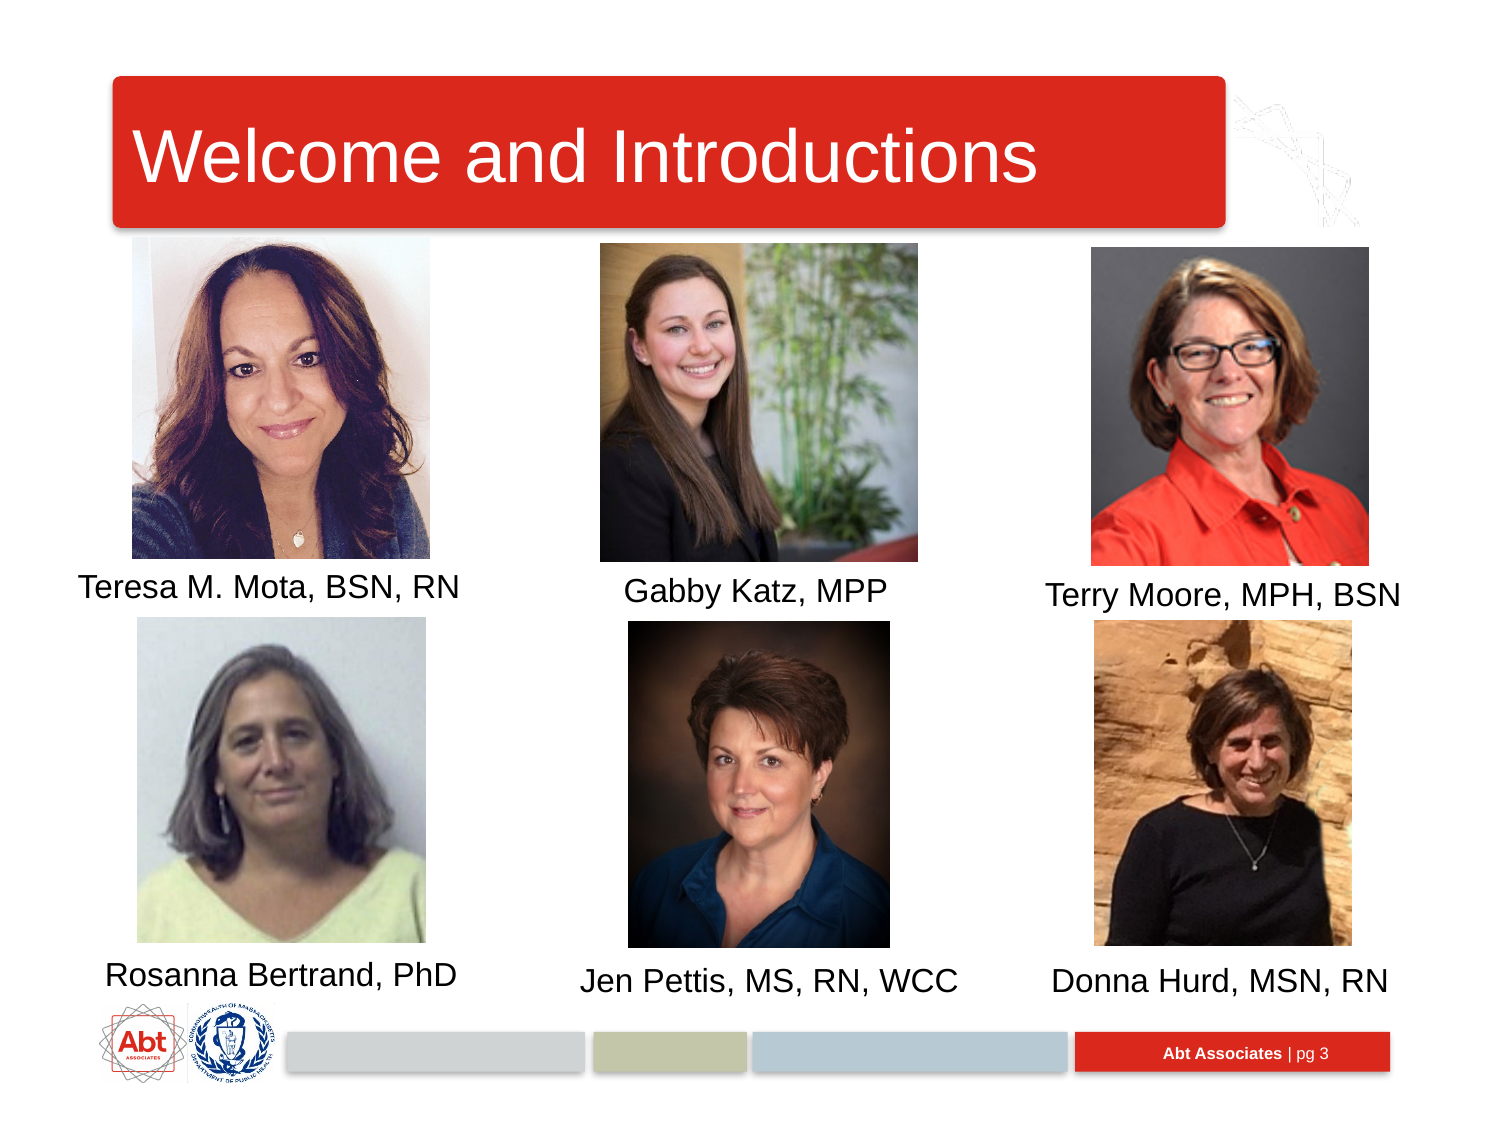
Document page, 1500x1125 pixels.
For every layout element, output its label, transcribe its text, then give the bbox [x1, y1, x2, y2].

text_box Teresa M. Mota, BSN, RN [63, 558, 500, 613]
picture [1234, 77, 1385, 227]
text_box Jen Pettis, MS, RN, WCC [531, 952, 1008, 1007]
text_box Gabby Katz, MPP [608, 569, 918, 617]
picture [599, 243, 919, 563]
title Welcome and Introductions [116, 77, 1224, 229]
picture [132, 237, 431, 559]
text_box Rosanna Bertrand, PhD [71, 945, 492, 1001]
picture [1091, 246, 1369, 566]
text_box Terry Moore, MPH, BSN [1030, 565, 1431, 620]
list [628, 621, 890, 948]
picture [1094, 620, 1352, 947]
text_box Donna Hurd, MSN, RN [1036, 952, 1425, 1007]
picture [137, 617, 426, 944]
picture [99, 1003, 275, 1083]
